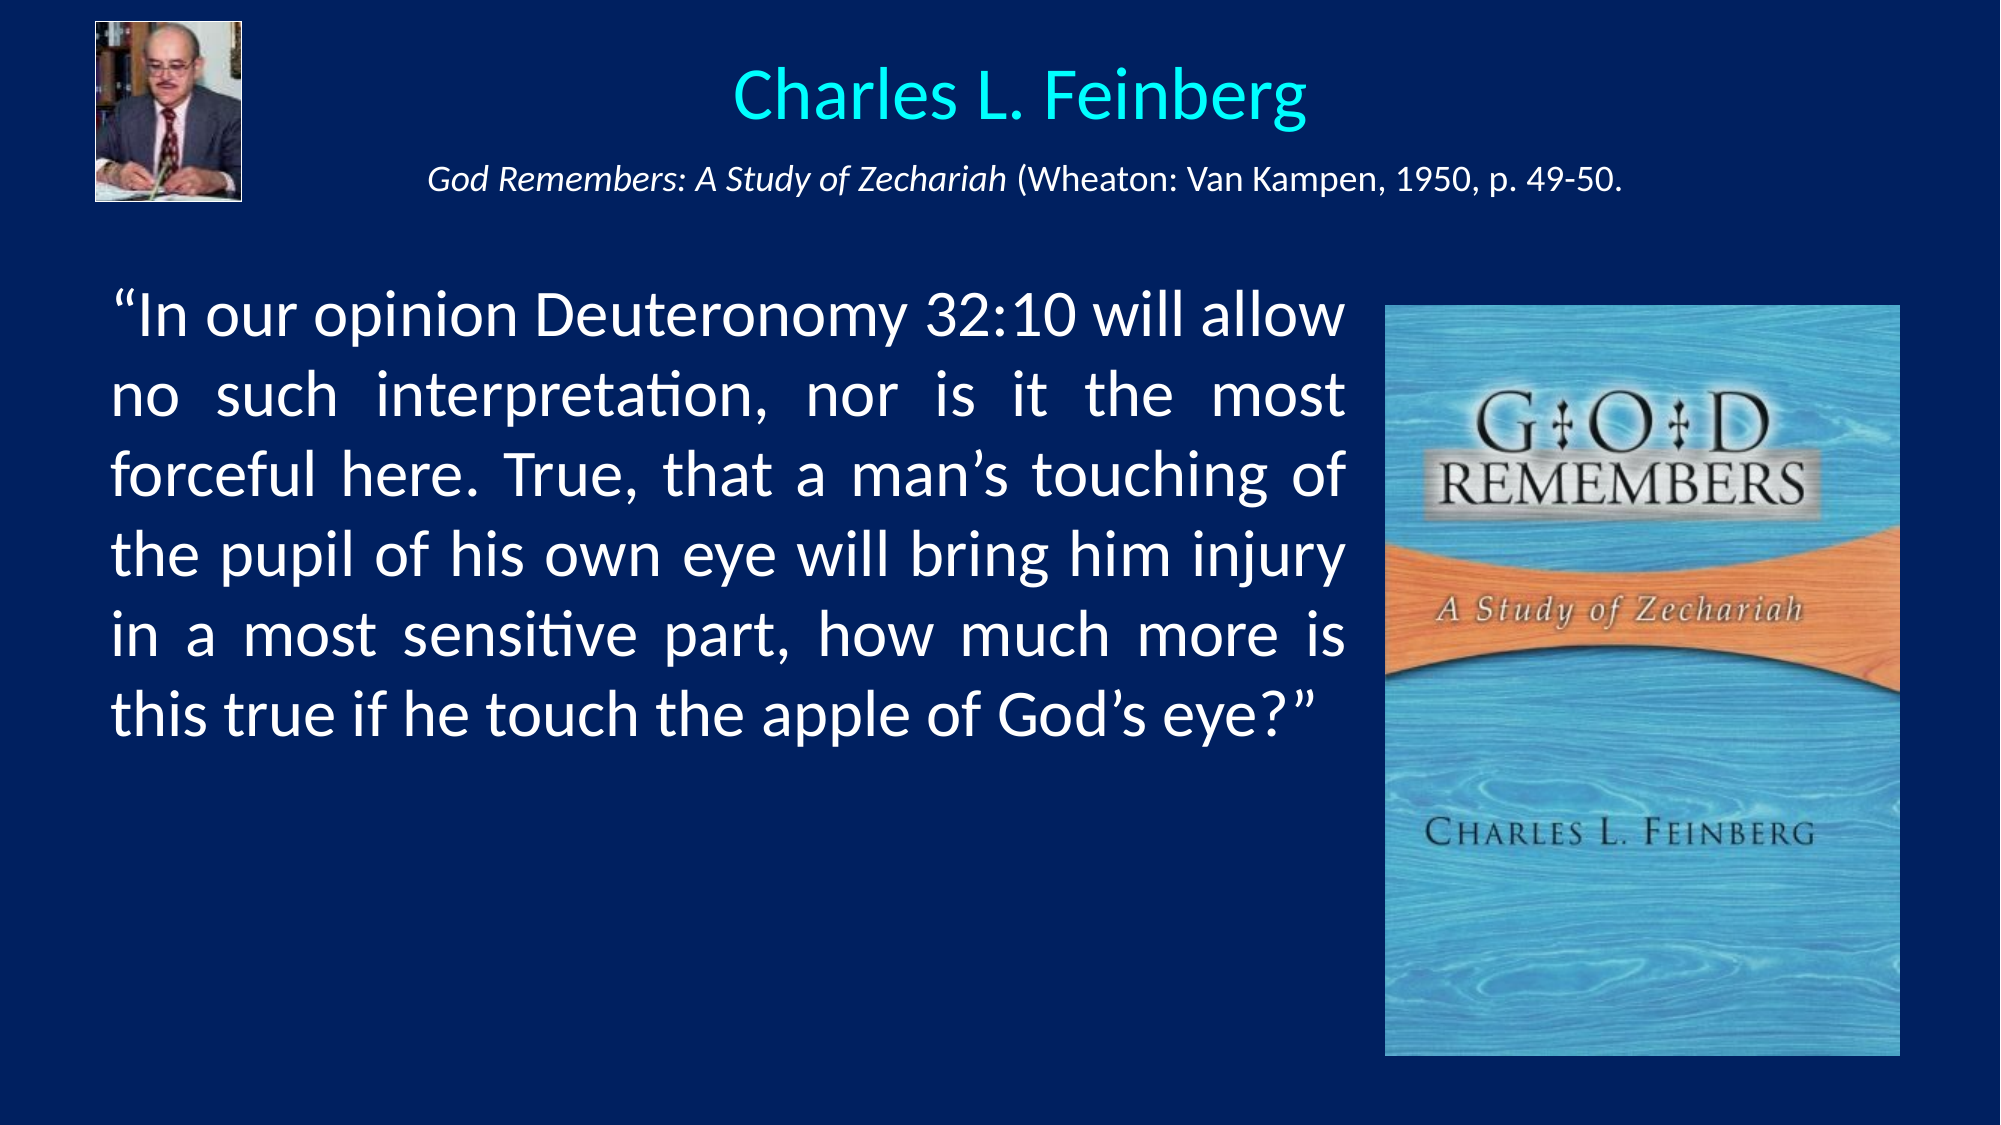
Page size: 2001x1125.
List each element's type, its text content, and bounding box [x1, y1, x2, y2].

picture [1385, 305, 1901, 1056]
text_box Charles L. Feinberg God Remembers: A Study of Zechariah (Wheaton: Van Kampen, 1950, p. 49-50. [387, 37, 1655, 206]
picture [94, 21, 242, 202]
text_box “In our opinion Deuteronomy 32:10 will allow no such interpretation, nor is it the most forceful here. True, that a man’s touching of the pupil of his own eye will bring him injury in a most sensitive part, how much more is this true if he touch the apple of God’s eye?” [95, 262, 1363, 757]
